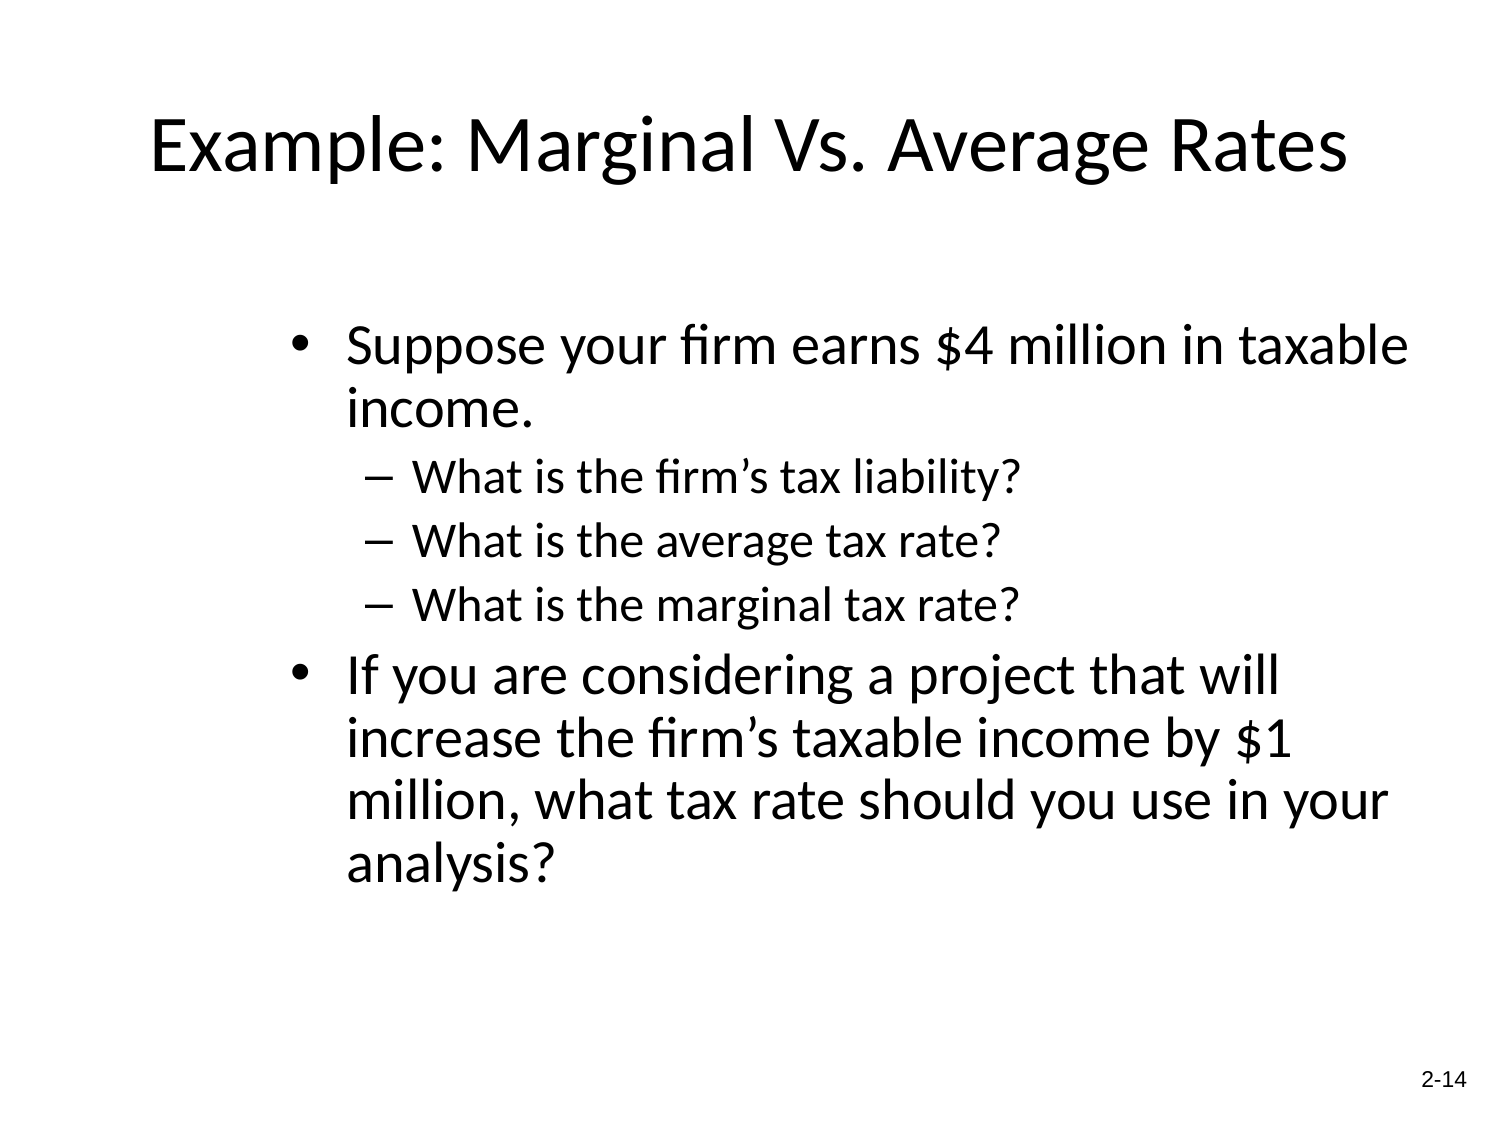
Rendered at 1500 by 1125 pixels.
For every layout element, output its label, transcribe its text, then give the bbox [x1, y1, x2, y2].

list Suppose your firm earns $4 million in taxable income. What is the firm’s tax liability? What is the average tax rate? What is the marginal tax rate? If you are considering a project that will increase the firm’s taxable income by $1 million, what tax rate should you use in your analysis? [274, 306, 1450, 1051]
text_box 2-13 [1366, 1057, 1500, 1100]
title Example: Marginal Vs. Average Rates [74, 44, 1426, 233]
